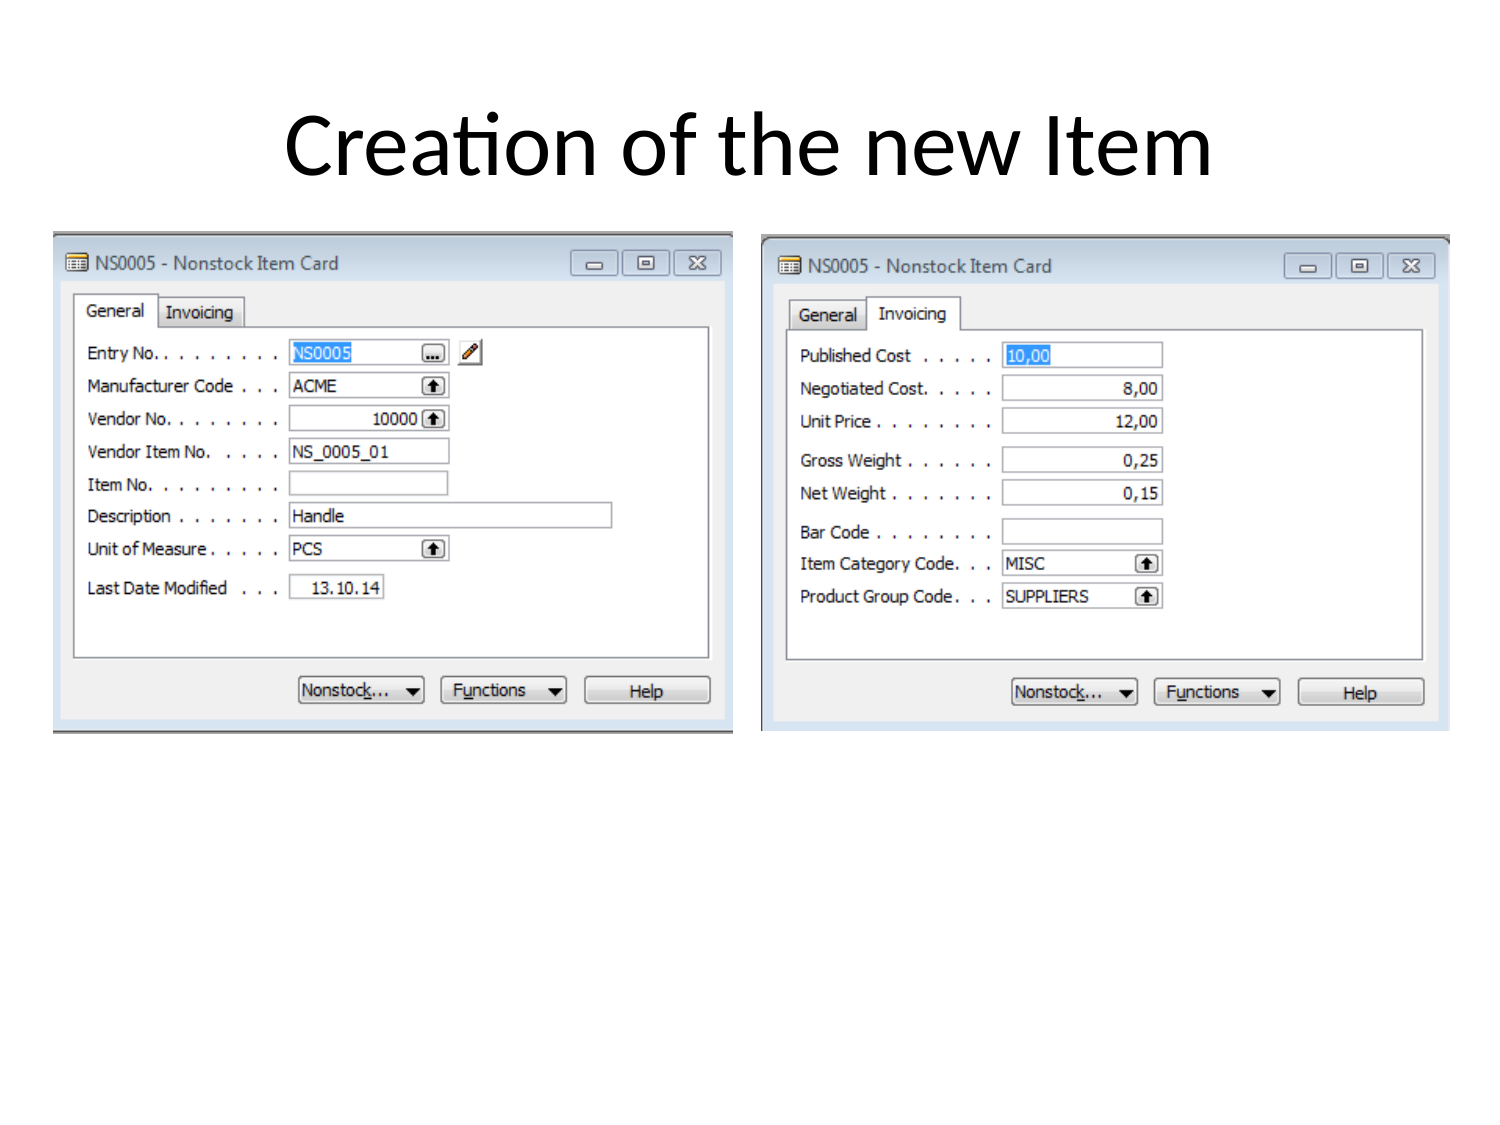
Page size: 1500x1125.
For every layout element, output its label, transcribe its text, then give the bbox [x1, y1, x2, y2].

picture [52, 231, 733, 734]
title Creation of the new Item [75, 45, 1425, 233]
picture [761, 233, 1450, 732]
